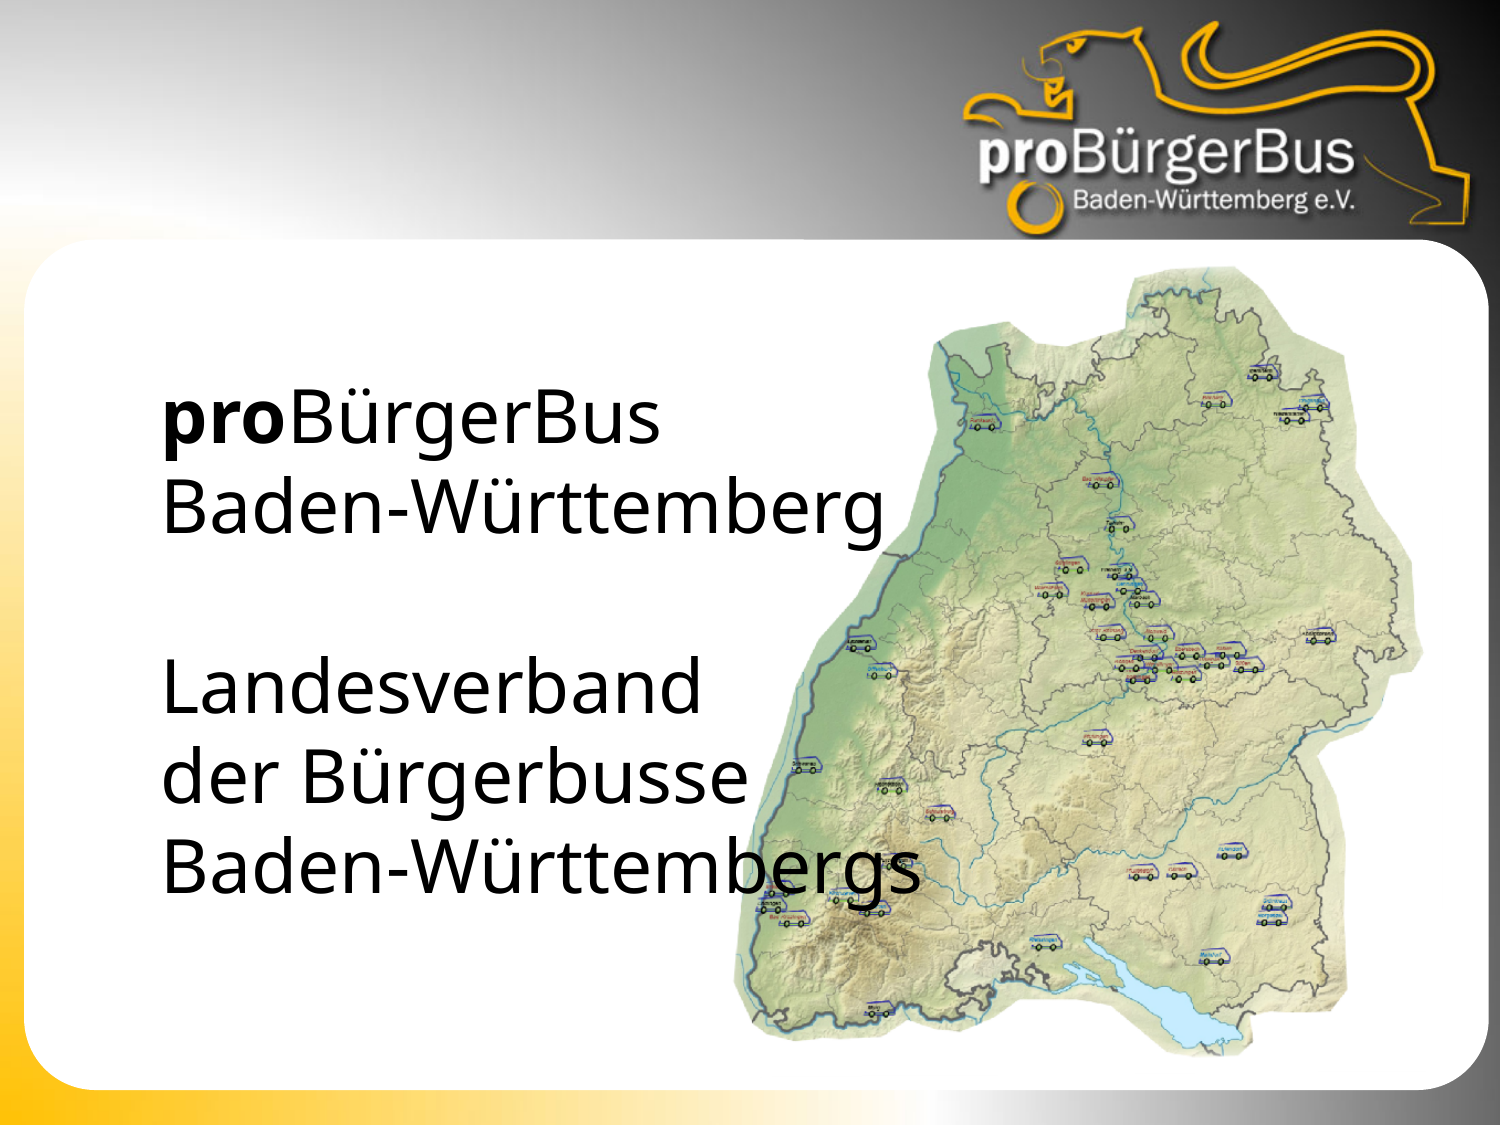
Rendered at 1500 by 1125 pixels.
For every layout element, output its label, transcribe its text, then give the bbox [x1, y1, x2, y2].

text_box proBürgerBus Baden-Württemberg Landesverband der Bürgerbusse Baden-Württembergs [146, 361, 704, 916]
picture [0, 0, 1500, 1125]
